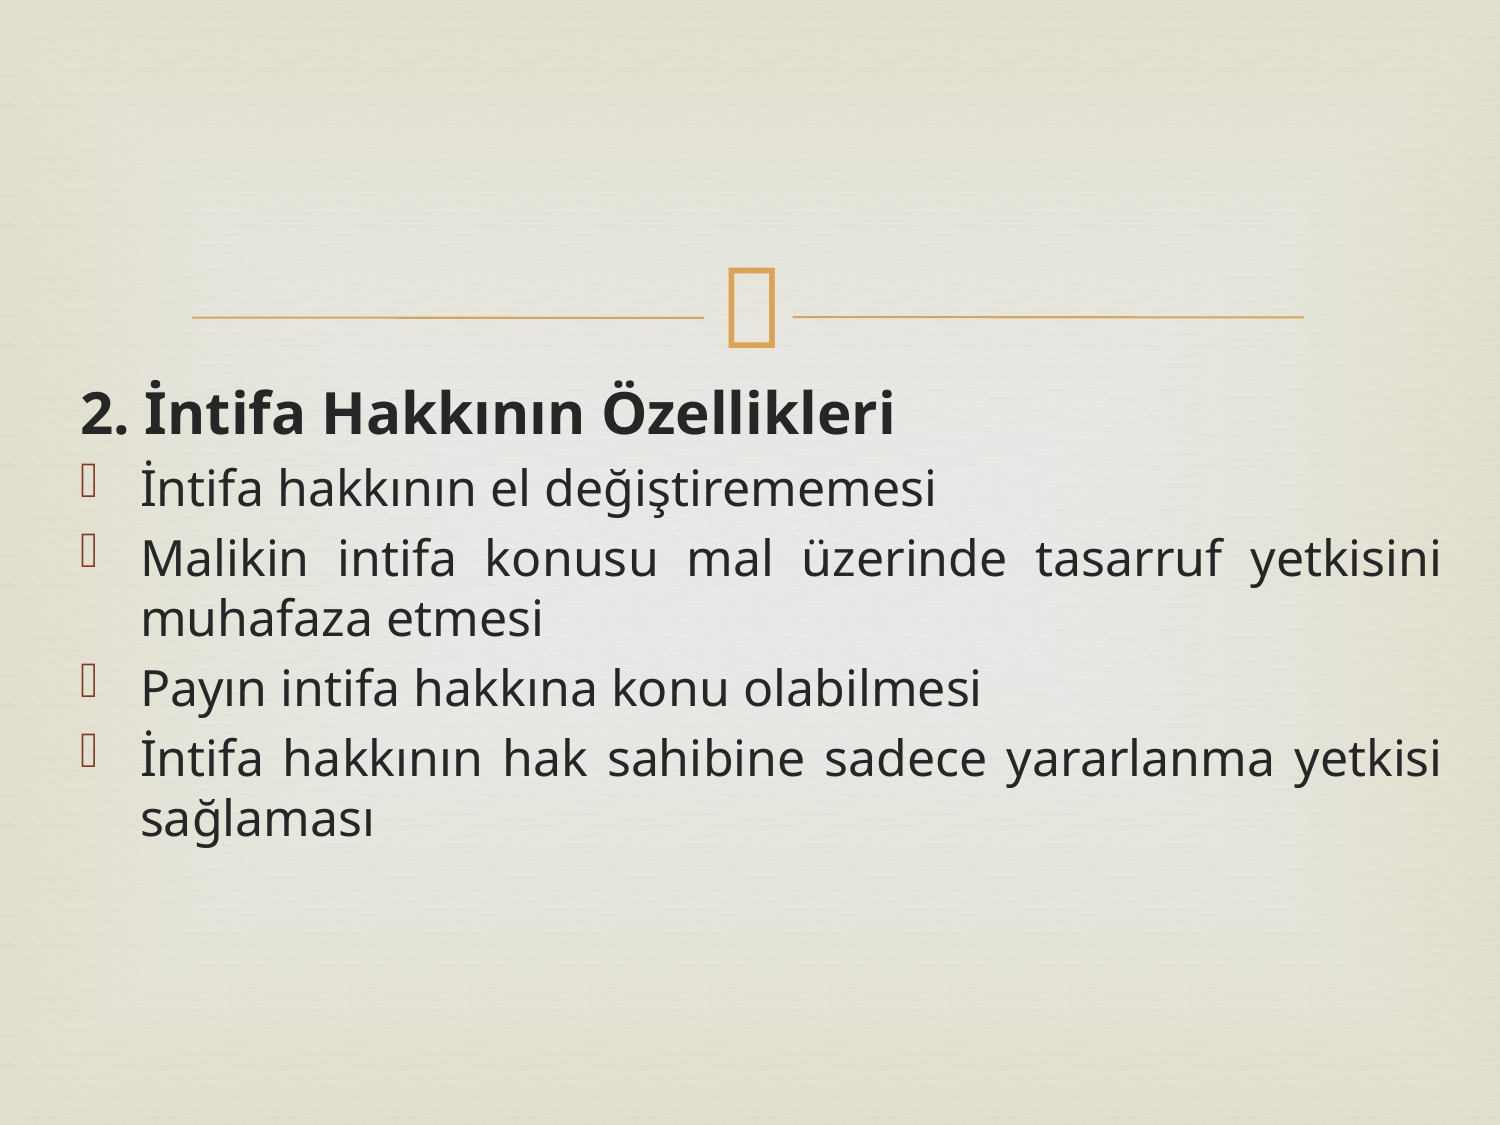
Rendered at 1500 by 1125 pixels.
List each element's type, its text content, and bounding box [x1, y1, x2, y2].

list 2. İntifa Hakkının Özellikleri İntifa hakkının el değiştirememesi Malikin intifa konusu mal üzerinde tasarruf yetkisini muhafaza etmesi Payın intifa hakkına konu olabilmesi İntifa hakkının hak sahibine sadece yararlanma yetkisi sağlaması [64, 368, 1459, 1059]
